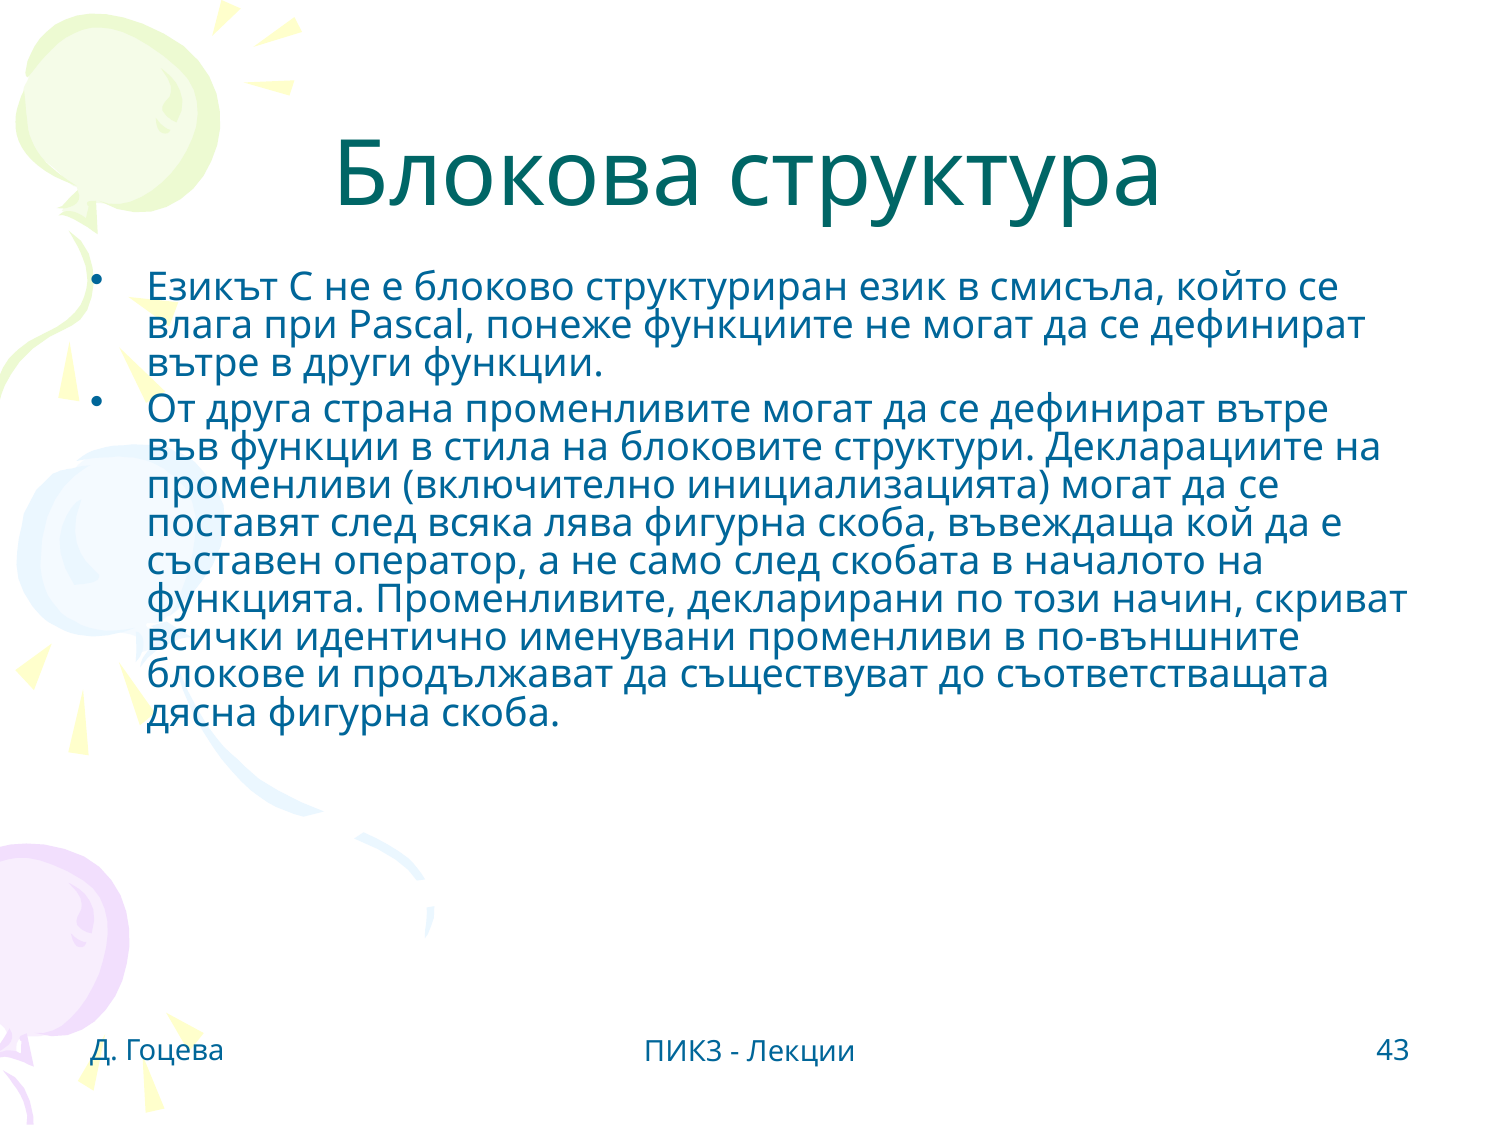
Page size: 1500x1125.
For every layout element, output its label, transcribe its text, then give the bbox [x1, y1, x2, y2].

slide_number 43 [1074, 1024, 1425, 1100]
footer ПИК3 - Лекции [512, 1025, 988, 1100]
slide_number Д. Гоцева [75, 1024, 425, 1100]
title Блокова структура [72, 16, 1425, 233]
list Езикът С не е блоково структуриран език в смисъла, който се влага при Pascal, понеже функциите не могат да се дефинират вътре в други функции. От друга страна променливите могат да се дефинират вътре във функции в стила на блоковите структури. Декларациите на променливи (включително инициализацията) могат да се поставят след всяка лява фигурна скоба, въвеждаща кой да е съставен оператор, а не само след скобата в началото на функцията. Променливите, декларирани по този начин, скриват всички идентично именувани променливи в по-външните блокове и продължават да съществуват до съответстващата дясна фигурна скоба. [75, 262, 1425, 994]
